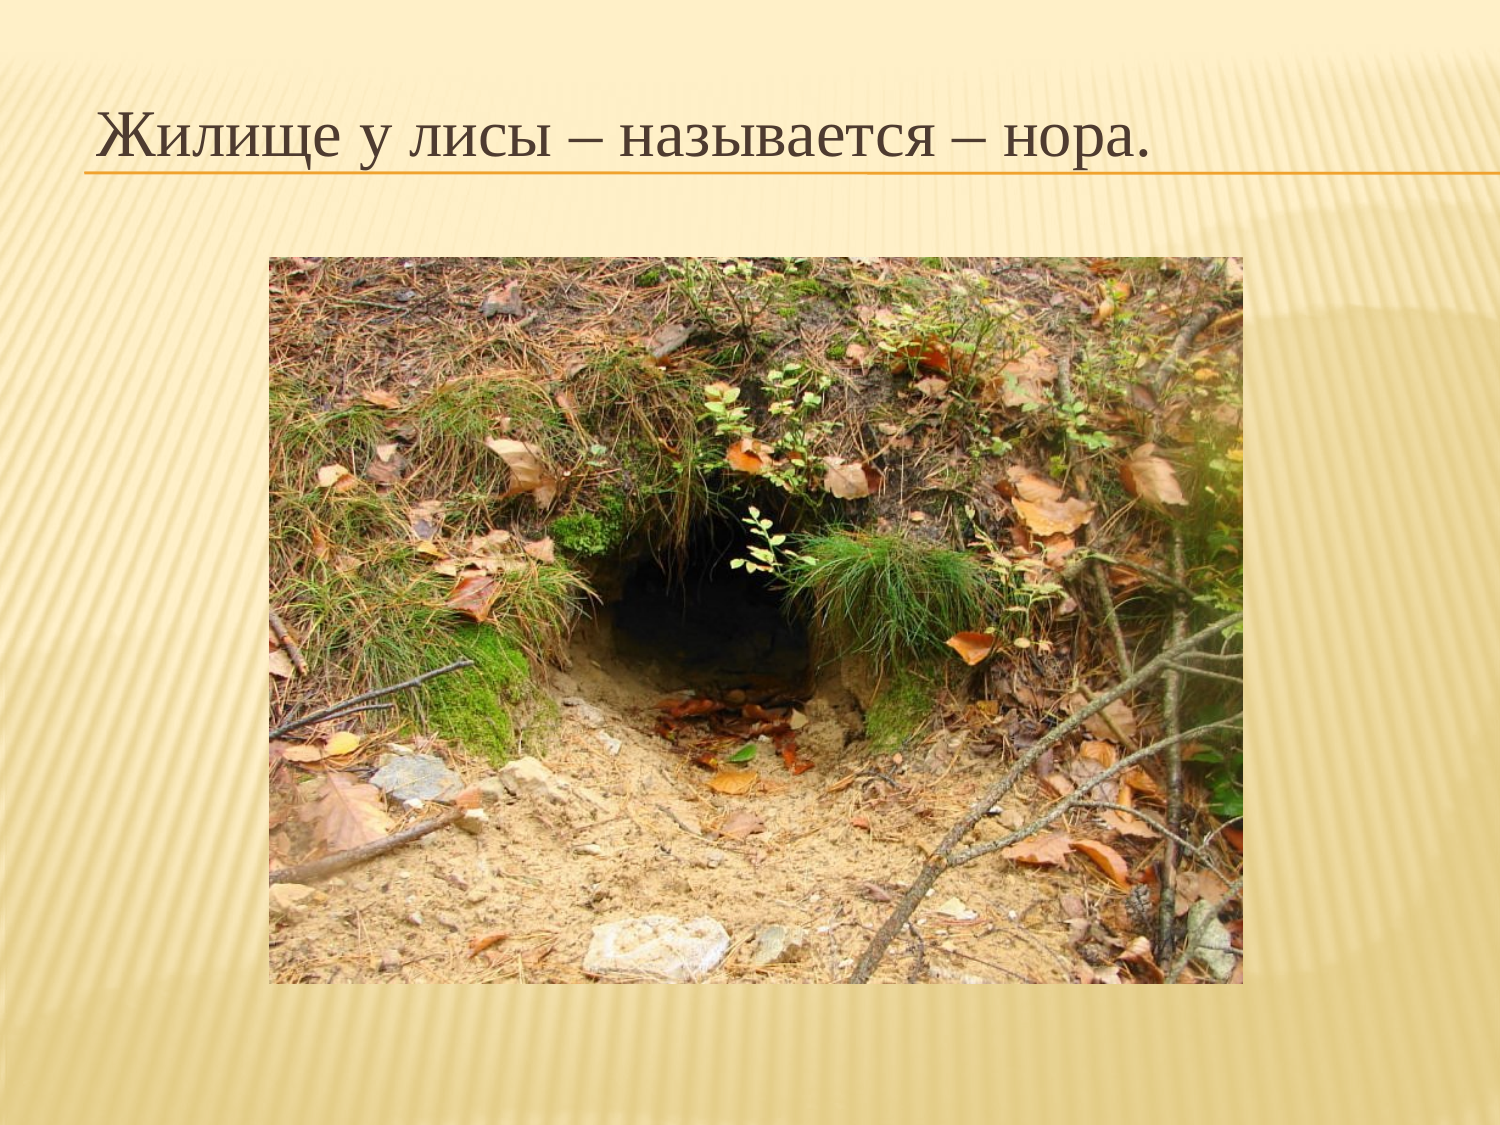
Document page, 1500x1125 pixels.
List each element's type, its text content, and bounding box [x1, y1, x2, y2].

list Жилище у лисы – называется – нора. [82, 82, 1432, 825]
picture [269, 257, 1243, 984]
